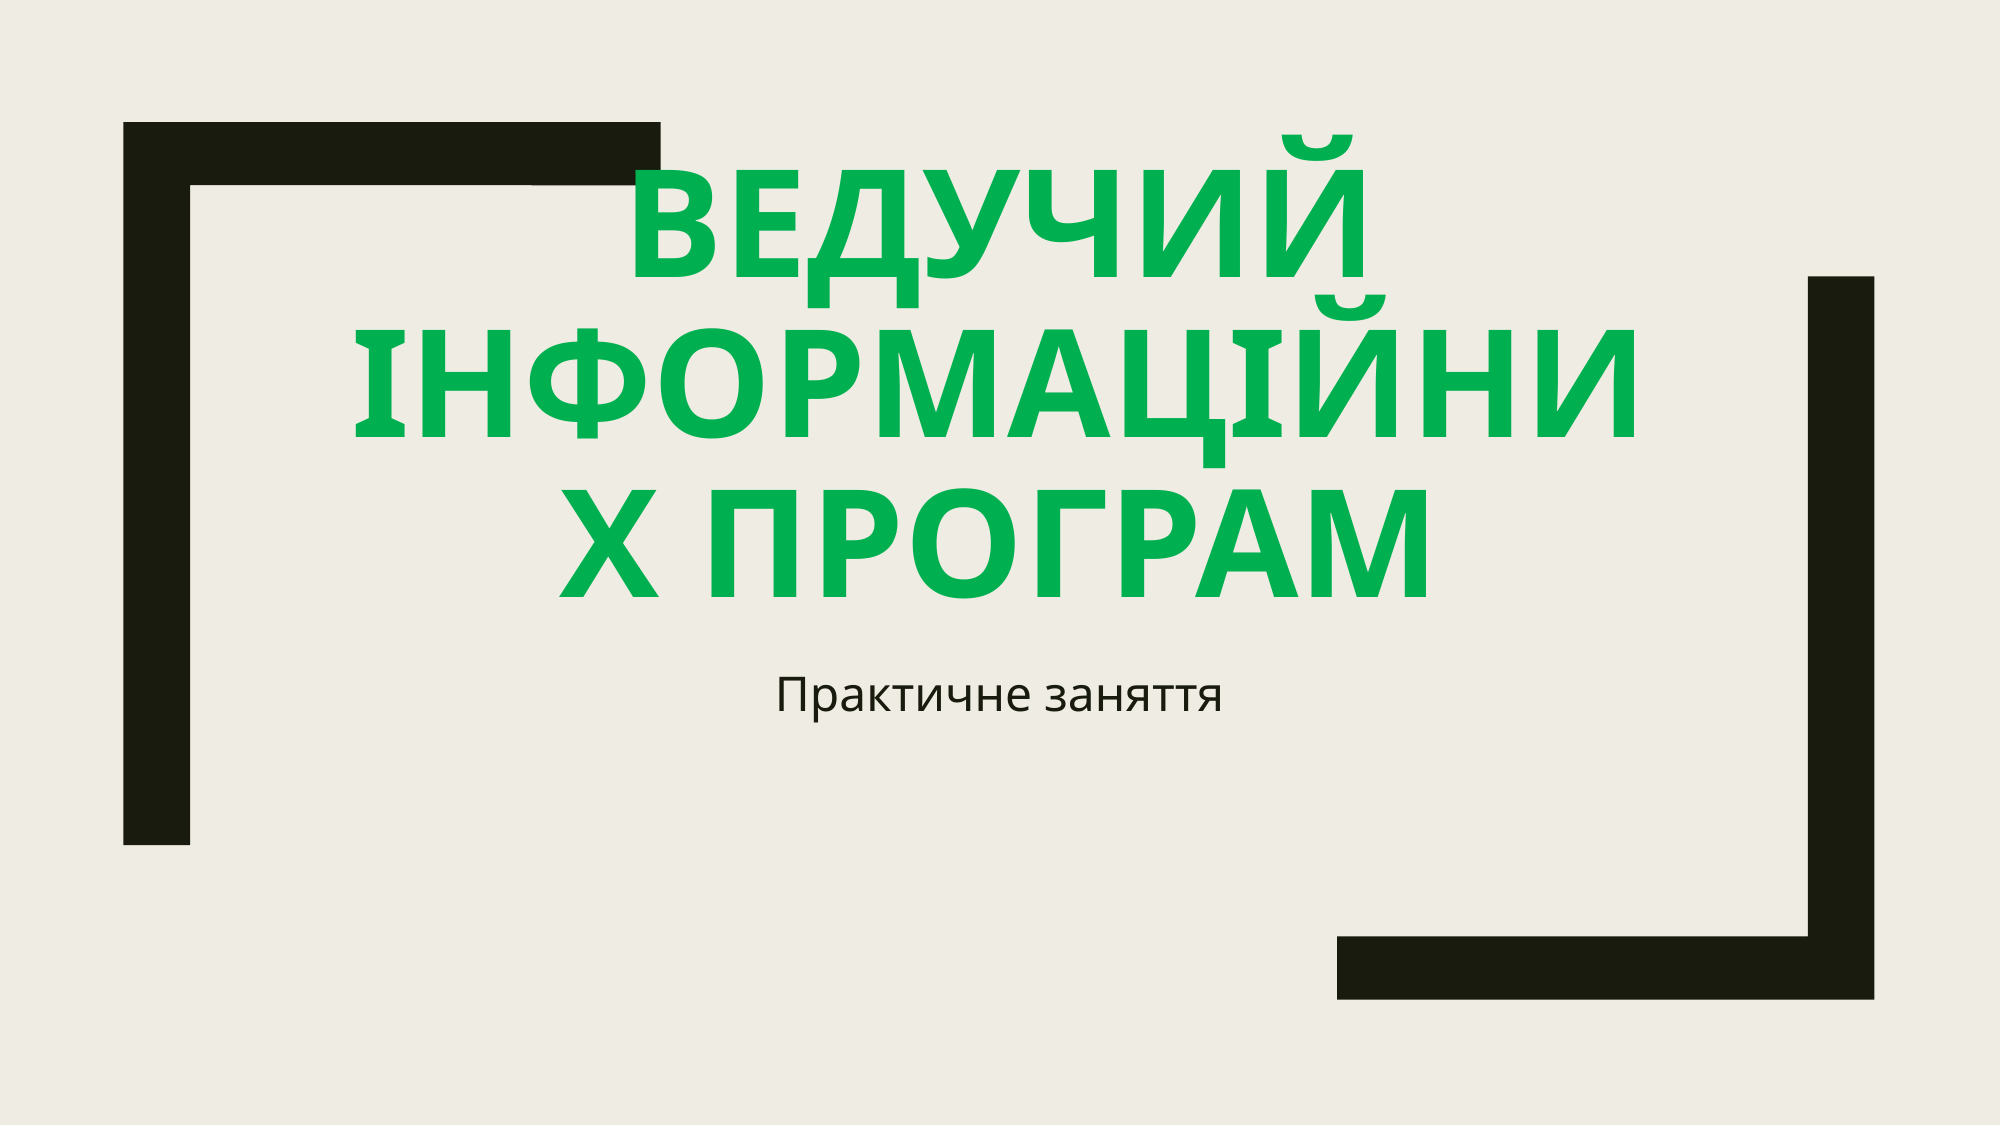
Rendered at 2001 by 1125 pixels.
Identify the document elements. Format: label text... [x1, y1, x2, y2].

subtitle Практичне заняття [439, 649, 1561, 828]
title Ведучий інформаційних програм [314, 293, 1686, 638]
